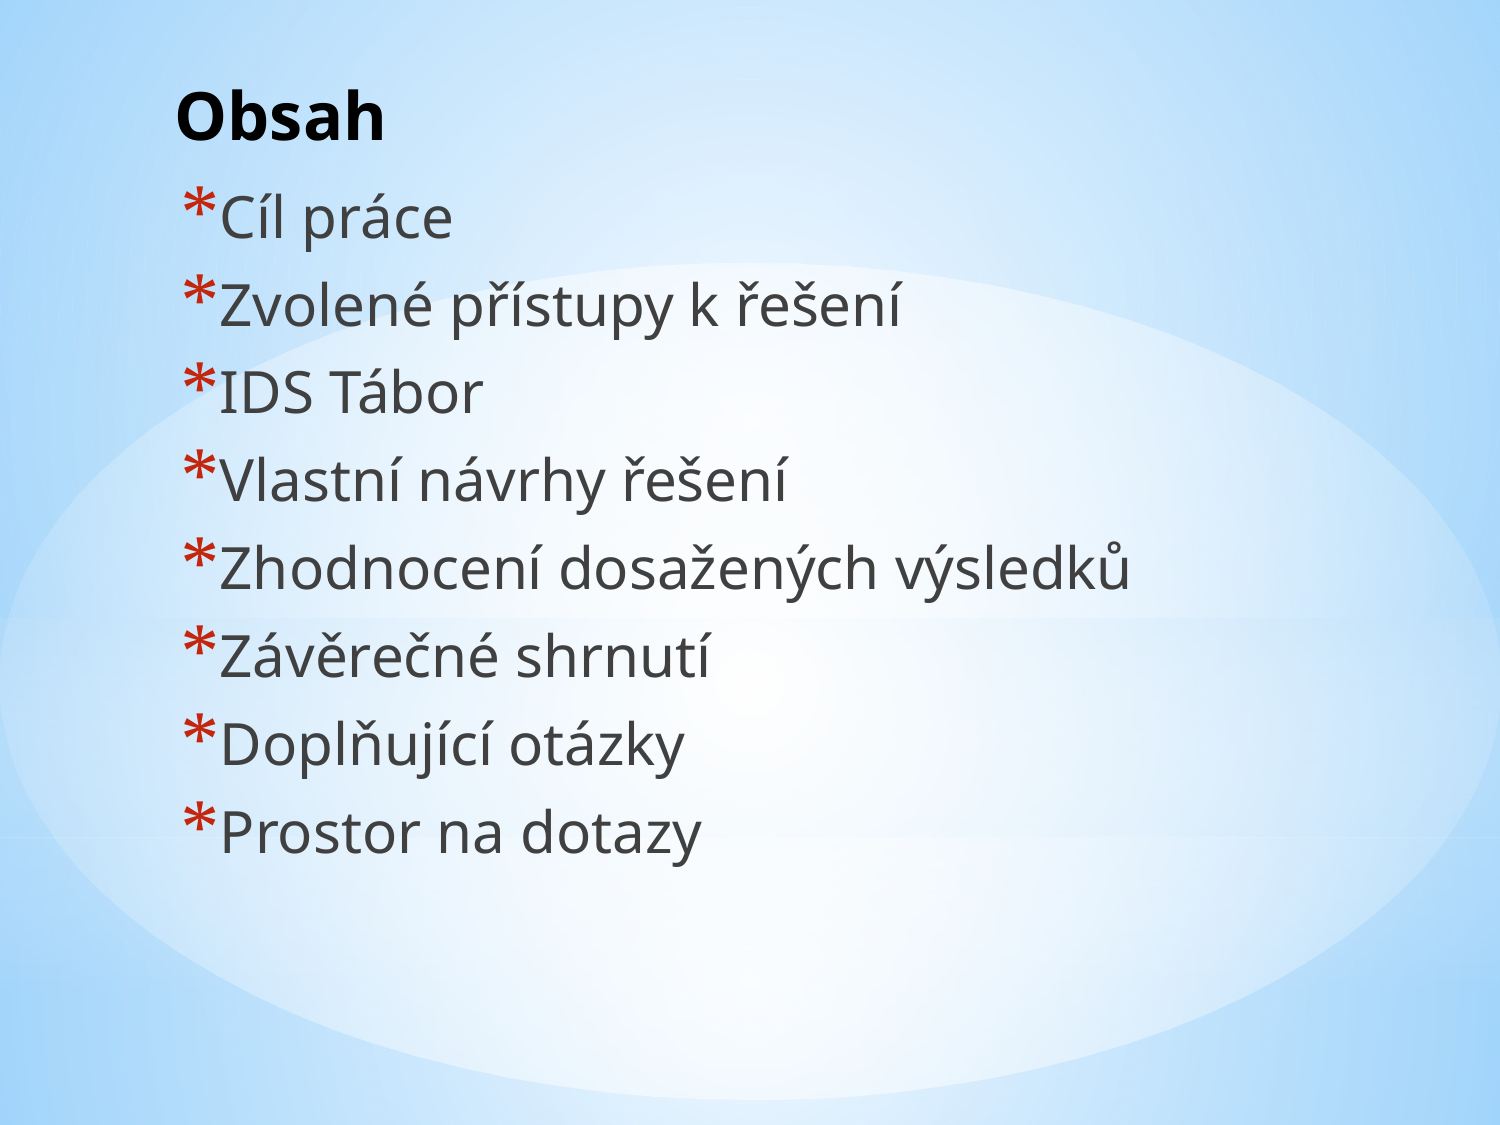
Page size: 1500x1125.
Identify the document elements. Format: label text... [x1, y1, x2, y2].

title Obsah [159, 66, 1228, 172]
list Cíl práce Zvolené přístupy k řešení IDS Tábor Vlastní návrhy řešení Zhodnocení dosažených výsledků Závěrečné shrnutí Doplňující otázky Prostor na dotazy [159, 172, 1459, 1083]
